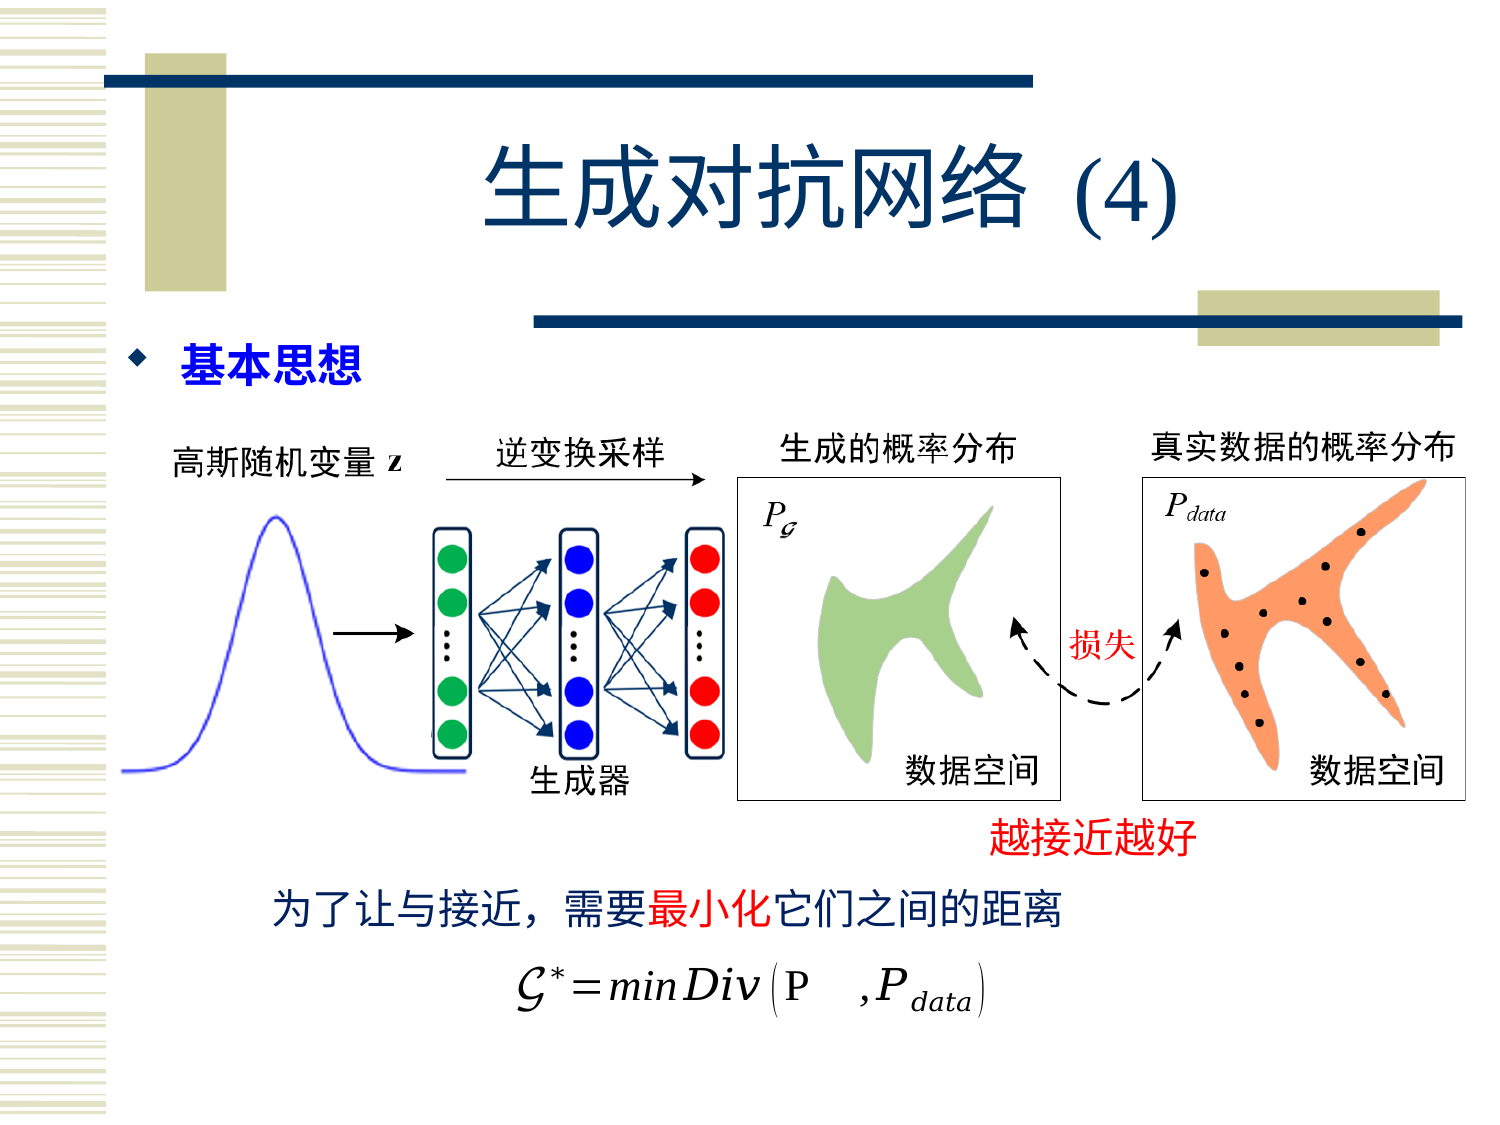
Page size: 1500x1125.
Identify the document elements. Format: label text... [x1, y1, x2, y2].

picture [111, 421, 1477, 811]
text_box 基本思想 [109, 328, 868, 399]
title 生成对抗网络 (4) [224, 99, 1436, 288]
text_box 越接近越好 [974, 819, 1213, 869]
